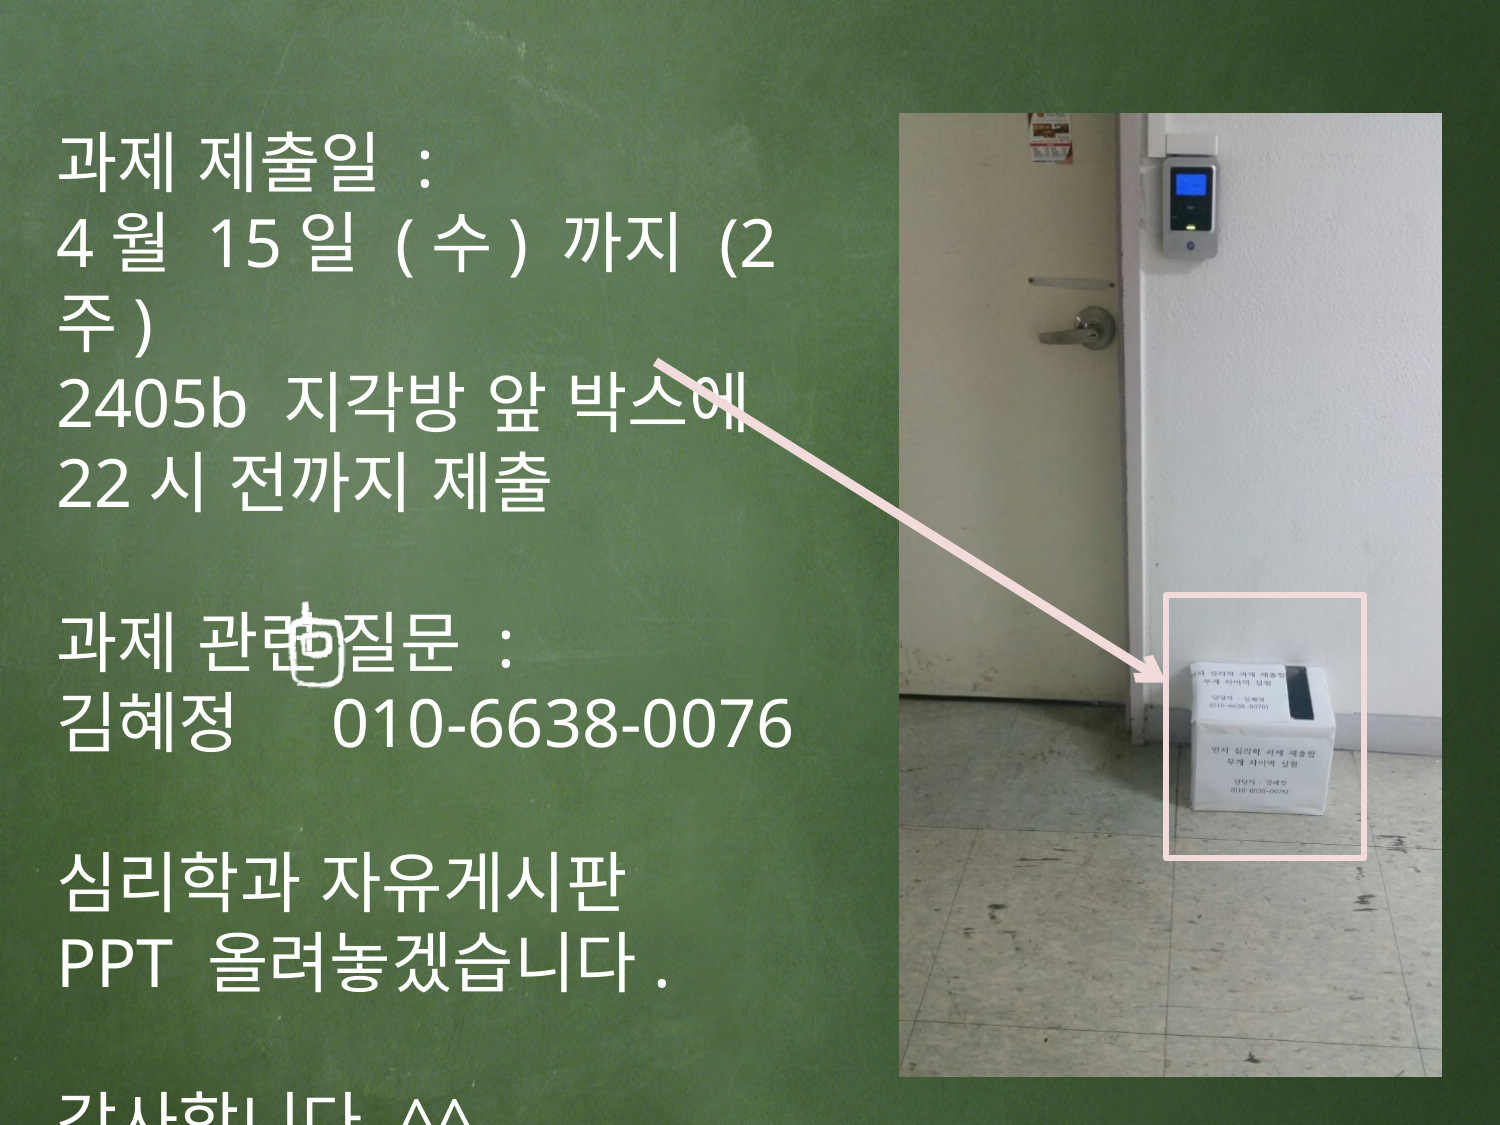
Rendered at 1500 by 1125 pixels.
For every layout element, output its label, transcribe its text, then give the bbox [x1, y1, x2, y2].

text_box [655, 361, 1167, 683]
picture [265, 601, 368, 690]
picture [0, 0, 1500, 1125]
text_box 과제 제출일 : 4월 15일 (수) 까지 (2주) 2405b 지각방 앞 박스에 22시 전까지 제출 과제 관련 질문 : 김혜정 010-6638-0076 심리학과 자유게시판 PPT 올려놓겠습니다. 감사합니다 ^^ [41, 113, 869, 1125]
